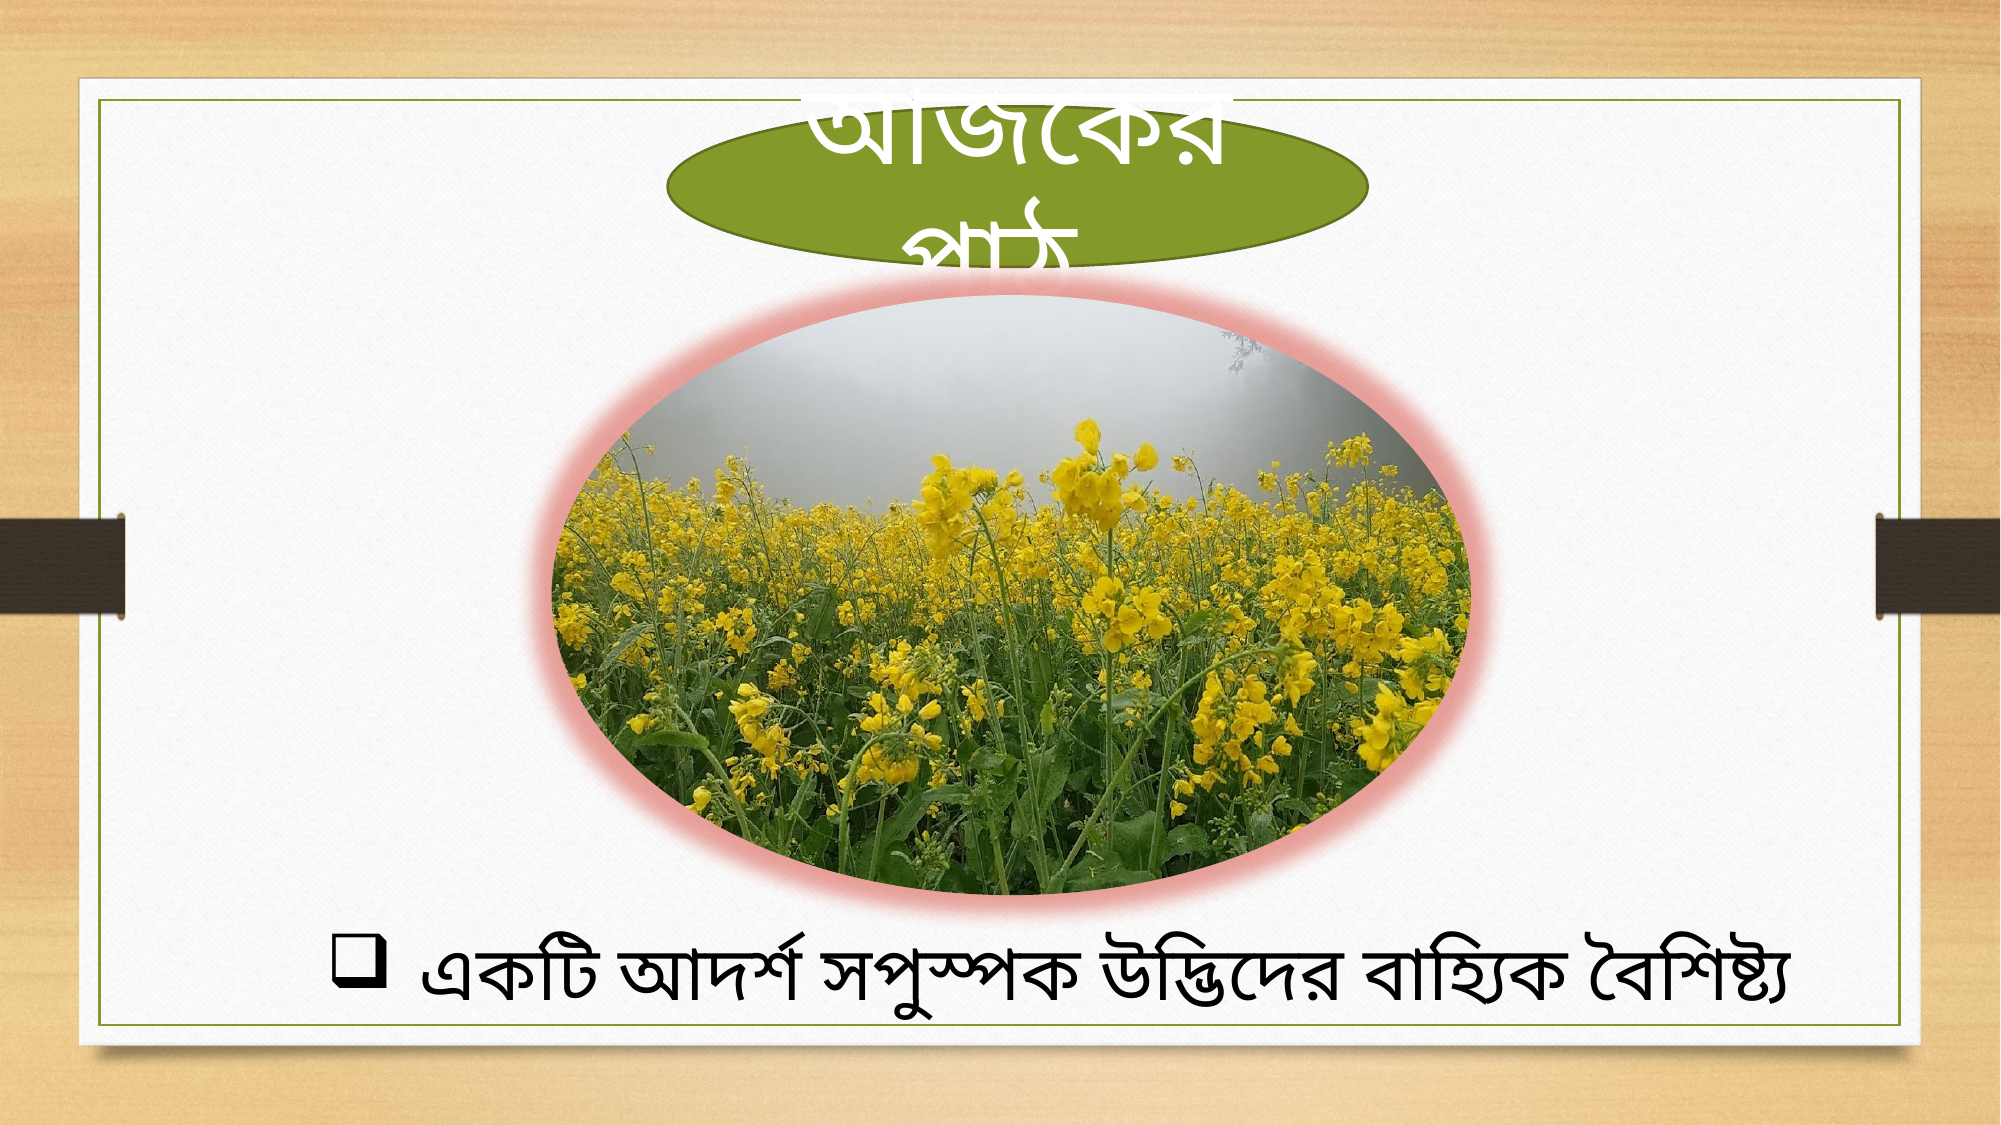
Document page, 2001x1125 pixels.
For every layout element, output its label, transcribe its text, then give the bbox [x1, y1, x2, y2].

text_box [550, 293, 1473, 897]
picture [0, 0, 2001, 1125]
text_box একটি আদর্শ সপুস্পক উদ্ভিদের বাহ্যিক বৈশিষ্ট্য [311, 917, 1806, 1023]
text_box আজকের পাঠ [666, 105, 1370, 266]
